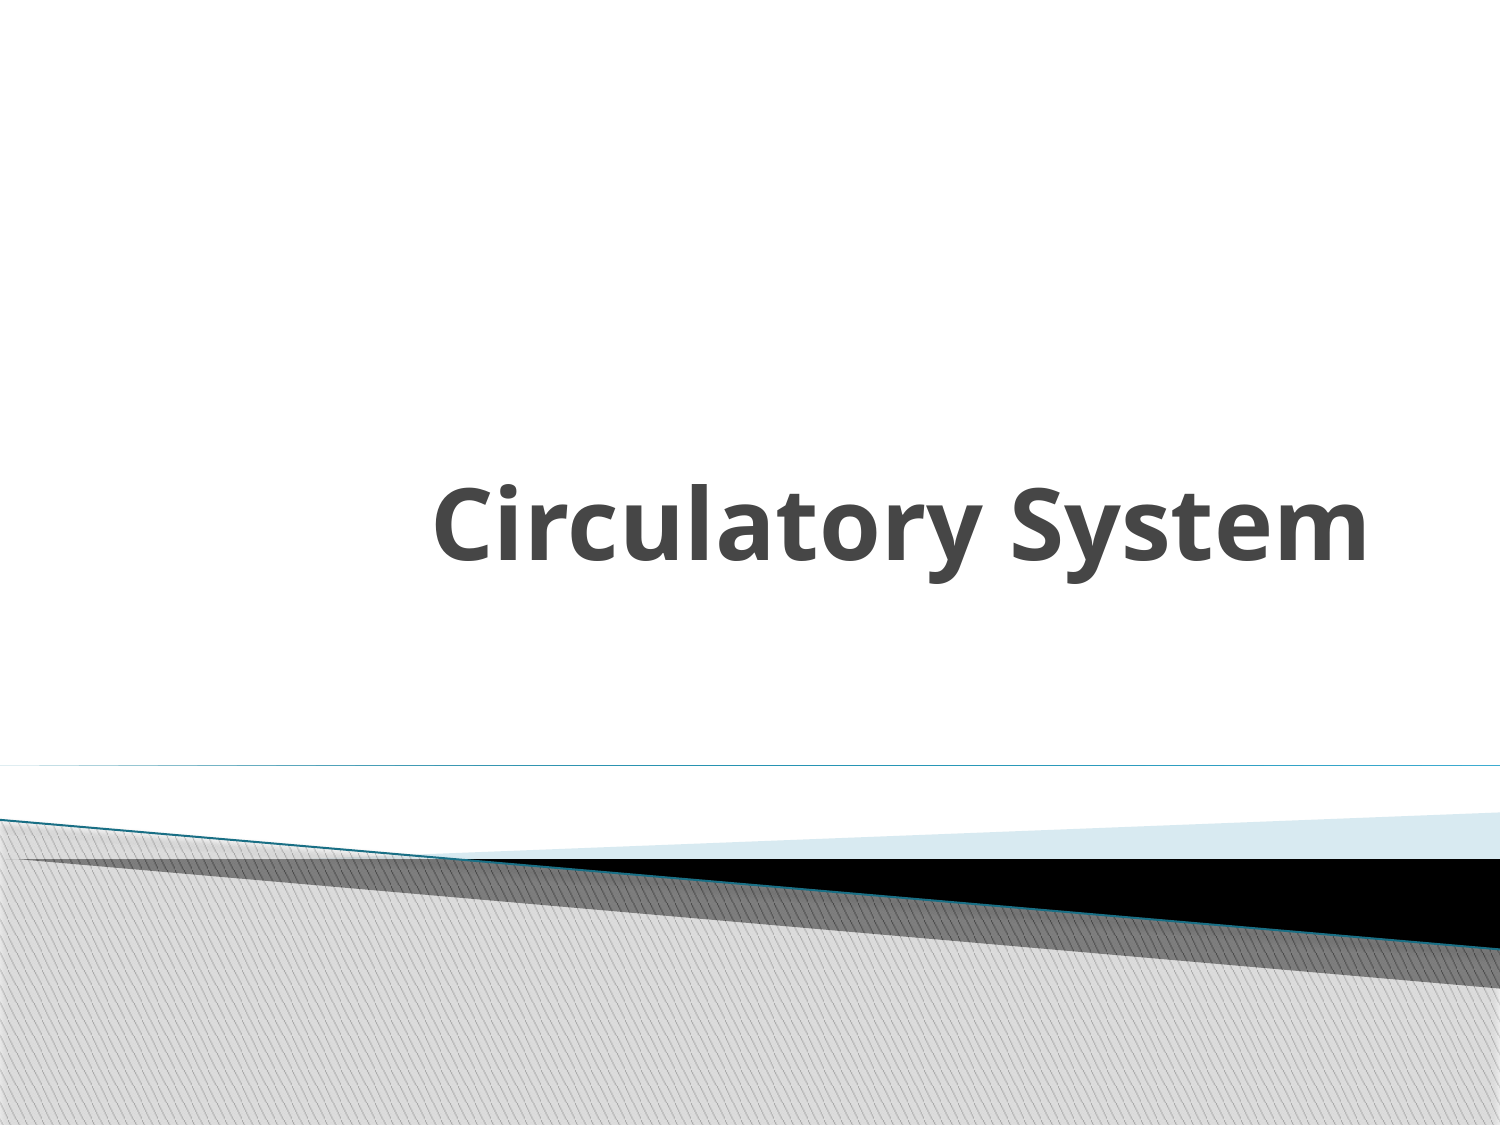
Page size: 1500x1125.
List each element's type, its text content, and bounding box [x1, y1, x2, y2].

title Circulatory System [112, 287, 1388, 588]
picture [5, 859, 1500, 989]
